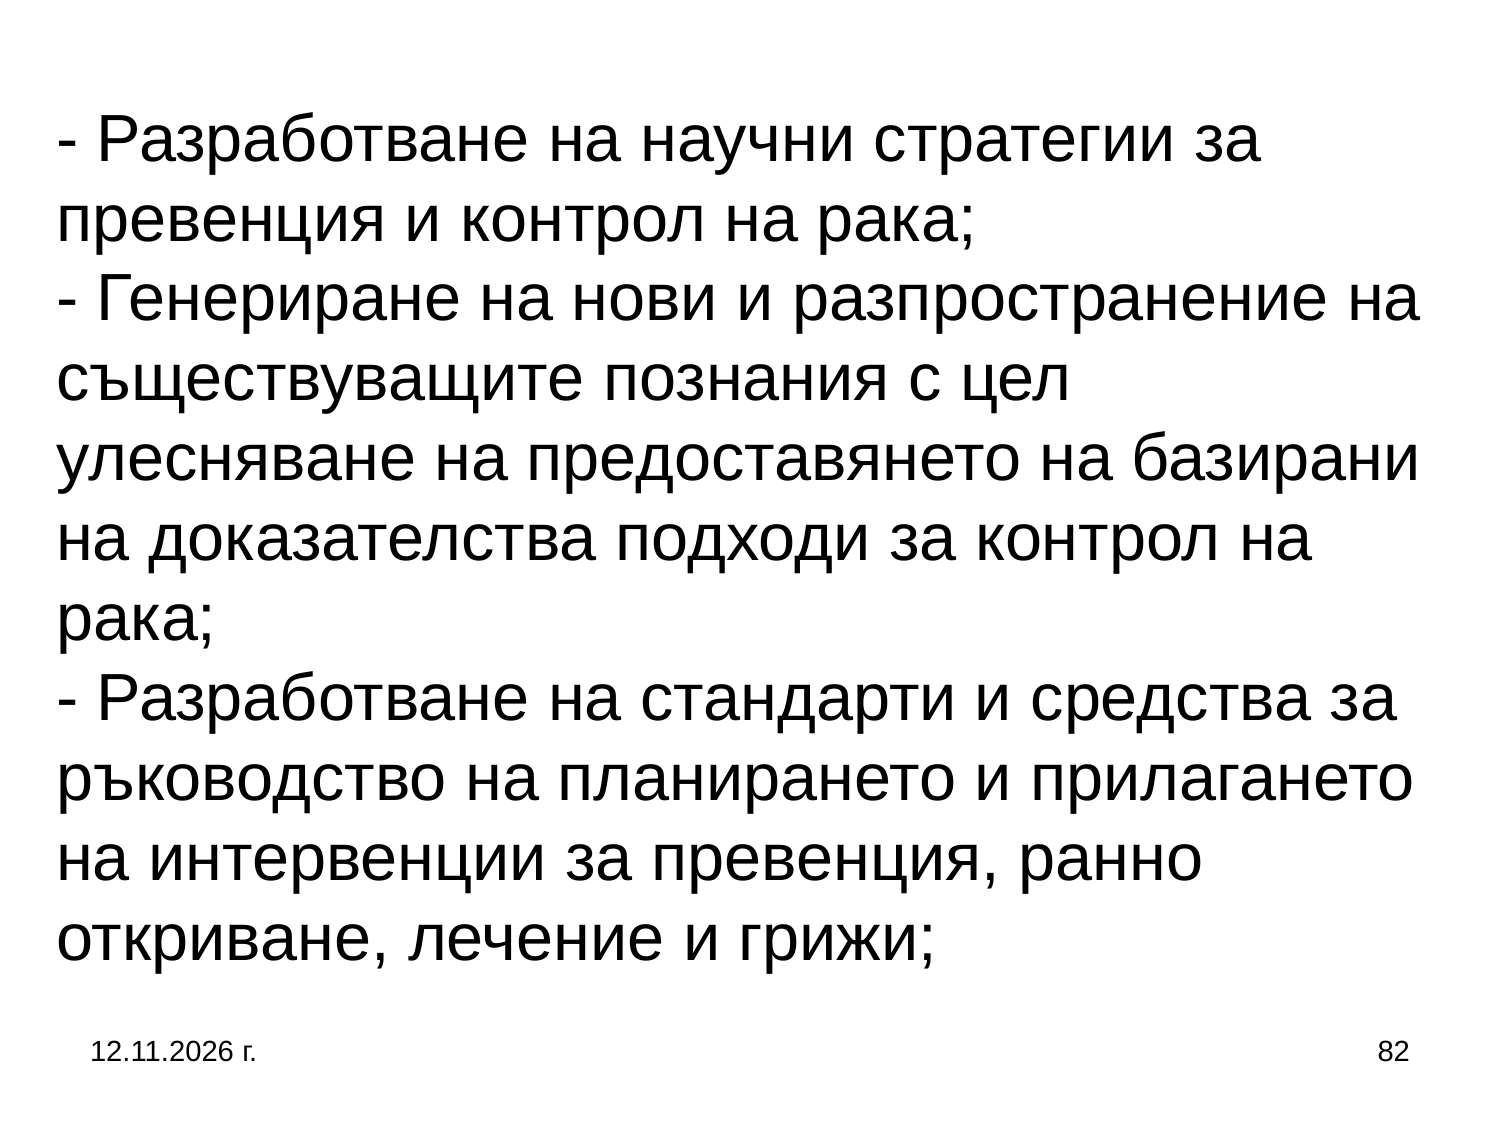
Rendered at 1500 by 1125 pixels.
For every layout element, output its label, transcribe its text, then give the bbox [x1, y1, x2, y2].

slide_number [75, 1024, 425, 1103]
slide_number 82 [1074, 1024, 1425, 1103]
title - Разработване на научни стратегии за превенция и контрол на рака; - Генериране на нови и разпространение на съществуващите познания с цел улесняване на предоставянето на базирани на доказателства подходи за контрол на рака; - Разработване на стандарти и средства за ръководство на планирането и прилагането на интервенции за превенция, ранно откриване, лечение и грижи; [41, 45, 1459, 1024]
